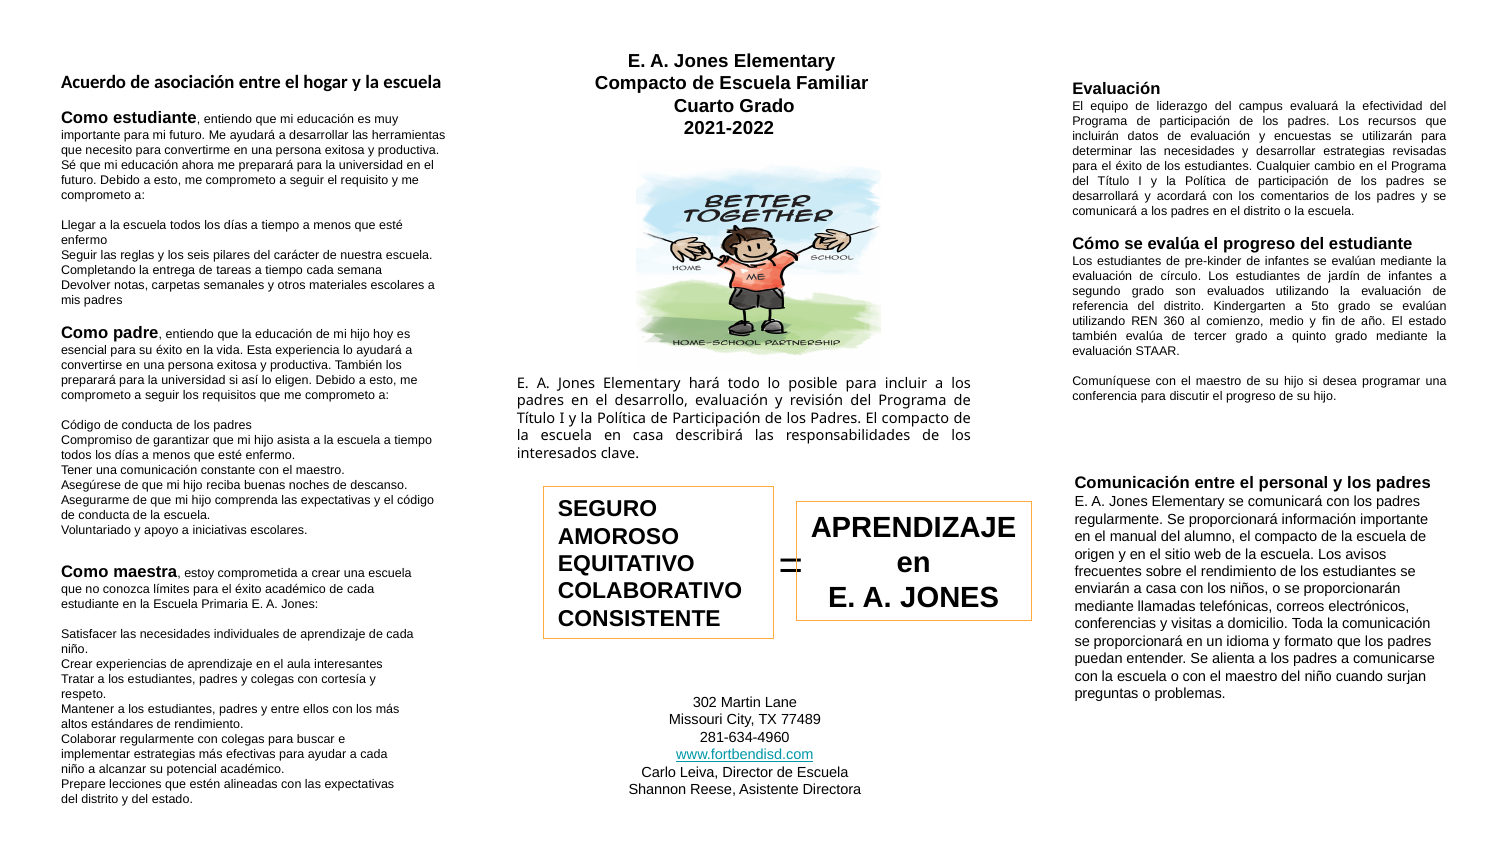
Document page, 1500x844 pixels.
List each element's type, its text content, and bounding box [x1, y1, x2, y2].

text_box Comunicación entre el personal y los padres E. A. Jones Elementary se comunicará con los padres regularmente. Se proporcionará información importante en el manual del alumno, el compacto de la escuela de origen y en el sitio web de la escuela. Los avisos frecuentes sobre el rendimiento de los estudiantes se enviarán a casa con los niños, o se proporcionarán mediante llamadas telefónicas, correos electrónicos, conferencias y visitas a domicilio. Toda la comunicación se proporcionará en un idioma y formato que los padres puedan entender. Se alienta a los padres a comunicarse con la escuela o con el maestro del niño cuando surjan preguntas o problemas. [1059, 457, 1452, 736]
text_box SEGURO AMOROSO EQUITATIVO COLABORATIVO CONSISTENTE [543, 486, 774, 639]
text_box 302 Martin Lane Missouri City, TX 77489 281-634-4960 www.fortbendisd.com Carlo Leiva, Director de Escuela Shannon Reese, Asistente Directora [576, 677, 913, 808]
text_box Evaluación El equipo de liderazgo del campus evaluará la efectividad del Programa de participación de los padres. Los recursos que incluirán datos de evaluación y encuestas se utilizarán para determinar las necesidades y desarrollar estrategias revisadas para el éxito de los estudiantes. Cualquier cambio en el Programa del Título I y la Política de participación de los padres se desarrollará y acordará con los comentarios de los padres y se comunicará a los padres en el distrito o la escuela. Cómo se evalúa el progreso del estudiante Los estudiantes de pre-kinder de infantes se evalúan mediante la evaluación de círculo. Los estudiantes de jardín de infantes a segundo grado son evaluados utilizando la evaluación de referencia del distrito. Kindergarten a 5to grado se evalúan utilizando REN 360 al comienzo, medio y fin de año. El estado también evalúa de tercer grado a quinto grado mediante la evaluación STAAR. Comuníquese con el maestro de su hijo si desea programar una conferencia para discutir el progreso de su hijo. [1057, 62, 1462, 531]
text_box E. A. Jones Elementary Compacto de Escuela Familiar Cuarto Grado 2021-2022 [552, 33, 911, 144]
text_box Mission Statement E. A. Jones Elementary hará todo lo posible para incluir a los padres en el desarrollo, evaluación y revisión del Programa de Título I y la Política de Participación de los Padres. El compacto de la escuela en casa describirá las responsabilidades de los interesados ​​clave. [501, 336, 987, 487]
text_box Acuerdo de asociación entre el hogar y la escuela Como estudiante, entiendo que mi educación es muy importante para mi futuro. Me ayudará a desarrollar las herramientas que necesito para convertirme en una persona exitosa y productiva. Sé que mi educación ahora me preparará para la universidad en el futuro. Debido a esto, me comprometo a seguir el requisito y me comprometo a: Llegar a la escuela todos los días a tiempo a menos que esté enfermo Seguir las reglas y los seis pilares del carácter de nuestra escuela. Completando la entrega de tareas a tiempo cada semana Devolver notas, carpetas semanales y otros materiales escolares a mis padres Como padre, entiendo que la educación de mi hijo hoy es esencial para su éxito en la vida. Esta experiencia lo ayudará a convertirse en una persona exitosa y productiva. También los preparará para la universidad si así lo eligen. Debido a esto, me comprometo a seguir los requisitos que me comprometo a: Código de conducta de los padres Compromiso de garantizar que mi hijo asista a la escuela a tiempo todos los días a menos que esté enfermo. Tener una comunicación constante con el maestro. Asegúrese de que mi hijo reciba buenas noches de descanso. Asegurarme de que mi hijo comprenda las expectativas y el código de conducta de la escuela. Voluntariado y apoyo a iniciativas escolares. [46, 54, 467, 532]
picture [636, 160, 882, 371]
text_box = [763, 530, 796, 596]
text_box Como maestra, estoy comprometida a crear una escuela que no conozca límites para el éxito académico de cada estudiante en la Escuela Primaria E. A. Jones: Satisfacer las necesidades individuales de aprendizaje de cada niño. Crear experiencias de aprendizaje en el aula interesantes Tratar a los estudiantes, padres y colegas con cortesía y respeto. Mantener a los estudiantes, padres y entre ellos con los más altos estándares de rendimiento. Colaborar regularmente con colegas para buscar e implementar estrategias más efectivas para ayudar a cada niño a alcanzar su potencial académico. Prepare lecciones que estén alineadas con las expectativas del distrito y del estado. [46, 546, 430, 763]
text_box APRENDIZAJE en E. A. JONES [796, 501, 1032, 621]
